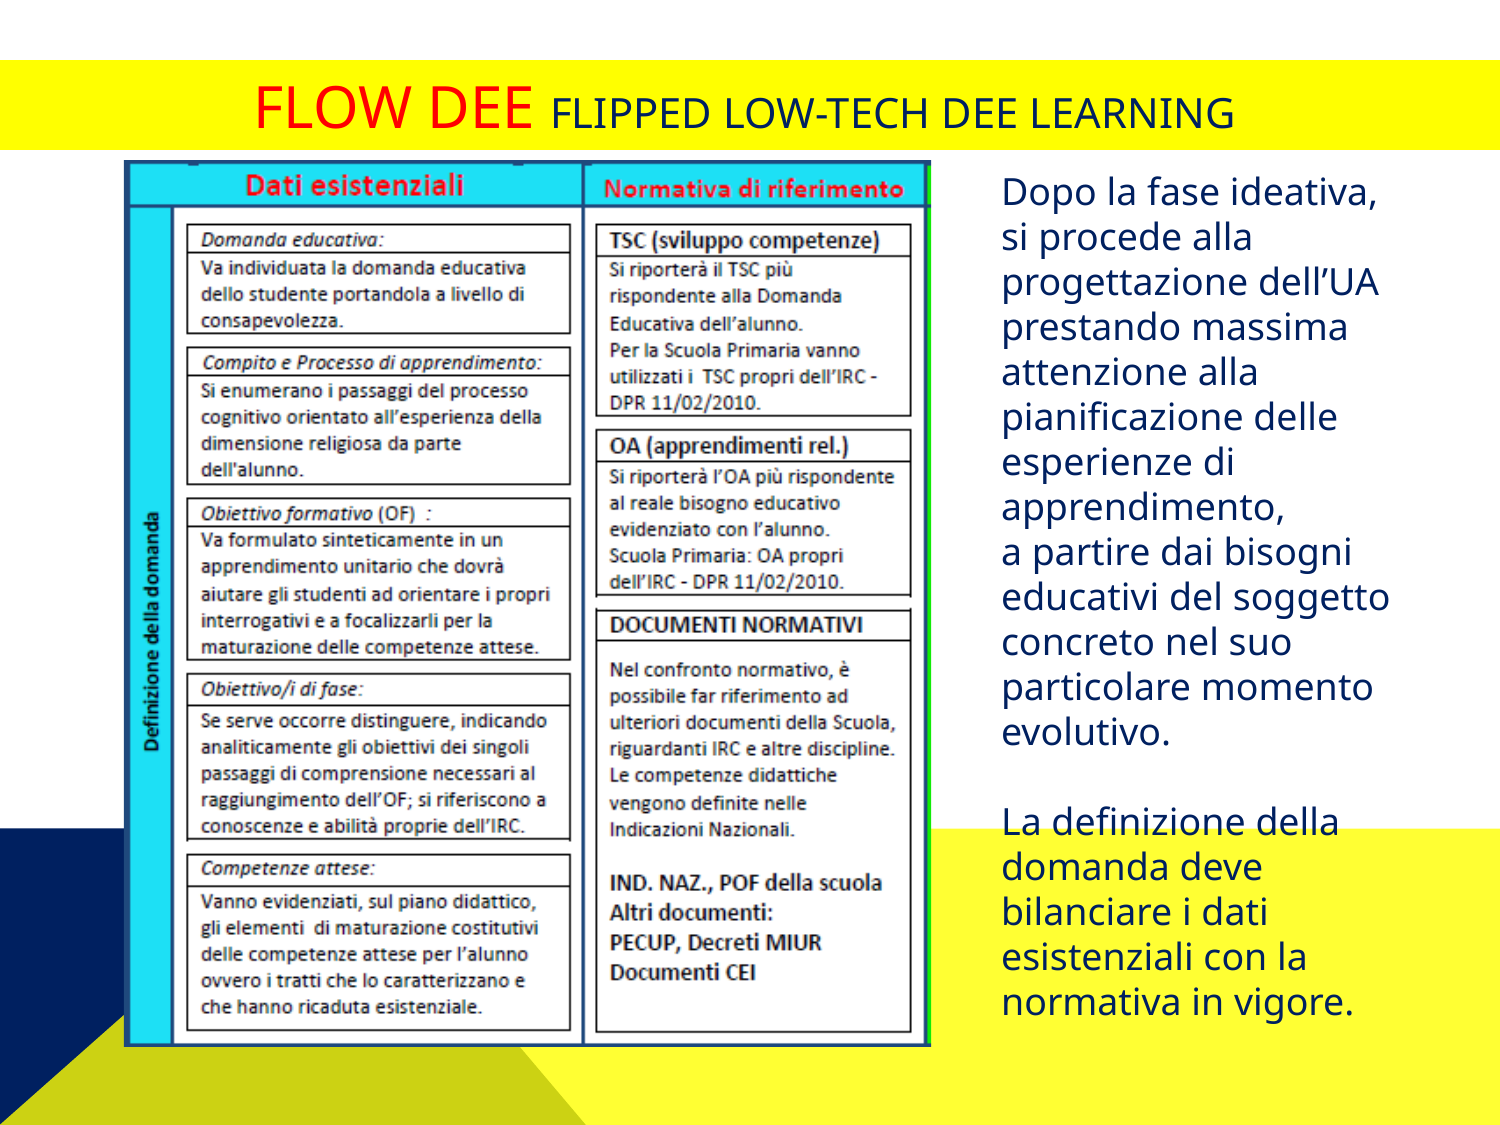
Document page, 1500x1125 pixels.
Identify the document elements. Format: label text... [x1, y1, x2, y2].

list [123, 160, 932, 1047]
text_box Dopo la fase ideativa, si procede alla progettazione dell’UA prestando massima attenzione alla pianificazione delle esperienze di apprendimento, a partire dai bisogni educativi del soggetto concreto nel suo particolare momento evolutivo. La definizione della domanda deve bilanciare i dati esistenziali con la normativa in vigore. [986, 160, 1436, 1076]
title Flow dee Flipped low-tech dee learning [0, 60, 1500, 150]
